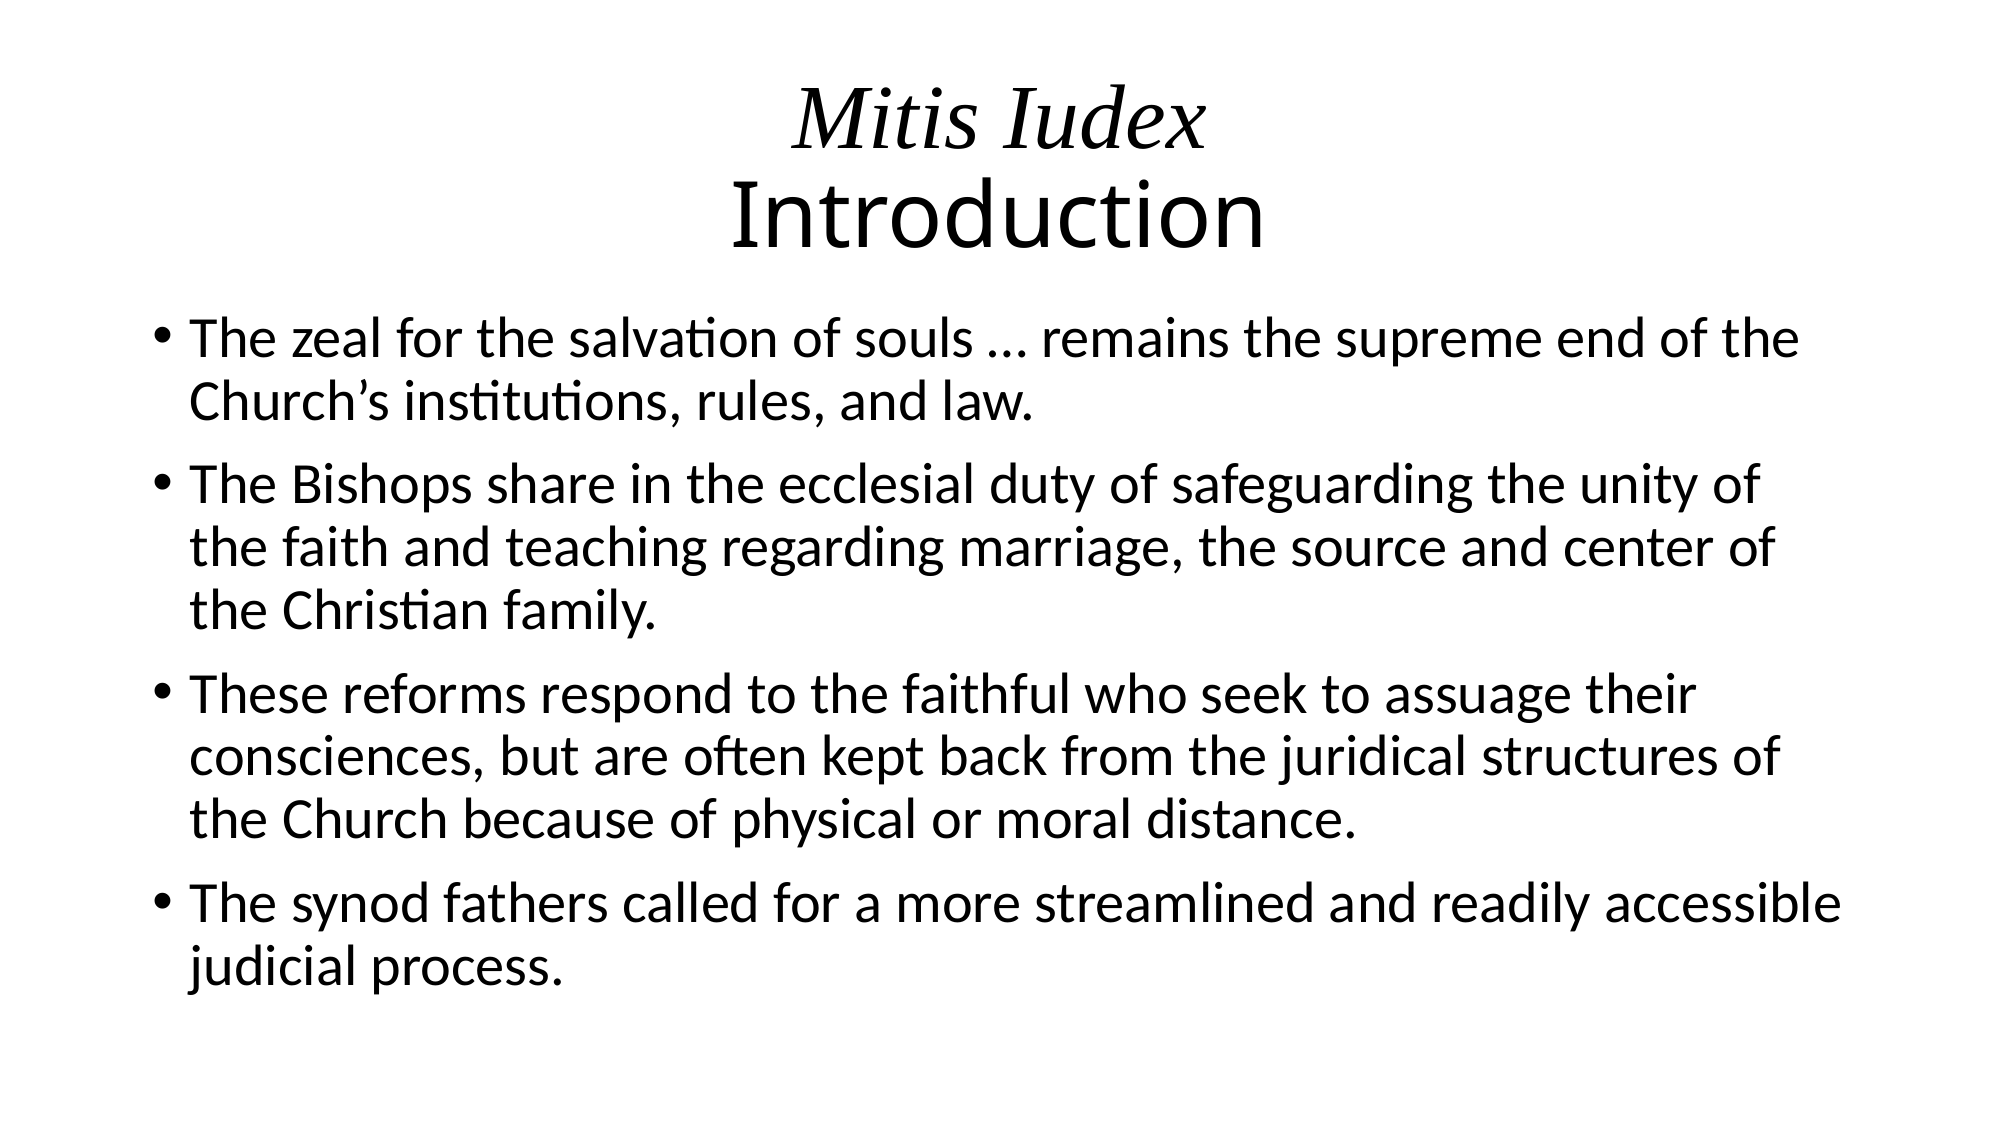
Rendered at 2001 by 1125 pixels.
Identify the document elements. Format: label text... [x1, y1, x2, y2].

title Mitis Iudex Introduction [137, 59, 1863, 278]
list The zeal for the salvation of souls … remains the supreme end of the Church’s institutions, rules, and law. The Bishops share in the ecclesial duty of safeguarding the unity of the faith and teaching regarding marriage, the source and center of the Christian family. These reforms respond to the faithful who seek to assuage their consciences, but are often kept back from the juridical structures of the Church because of physical or moral distance. The synod fathers called for a more streamlined and readily accessible judicial process. [137, 299, 1863, 1014]
